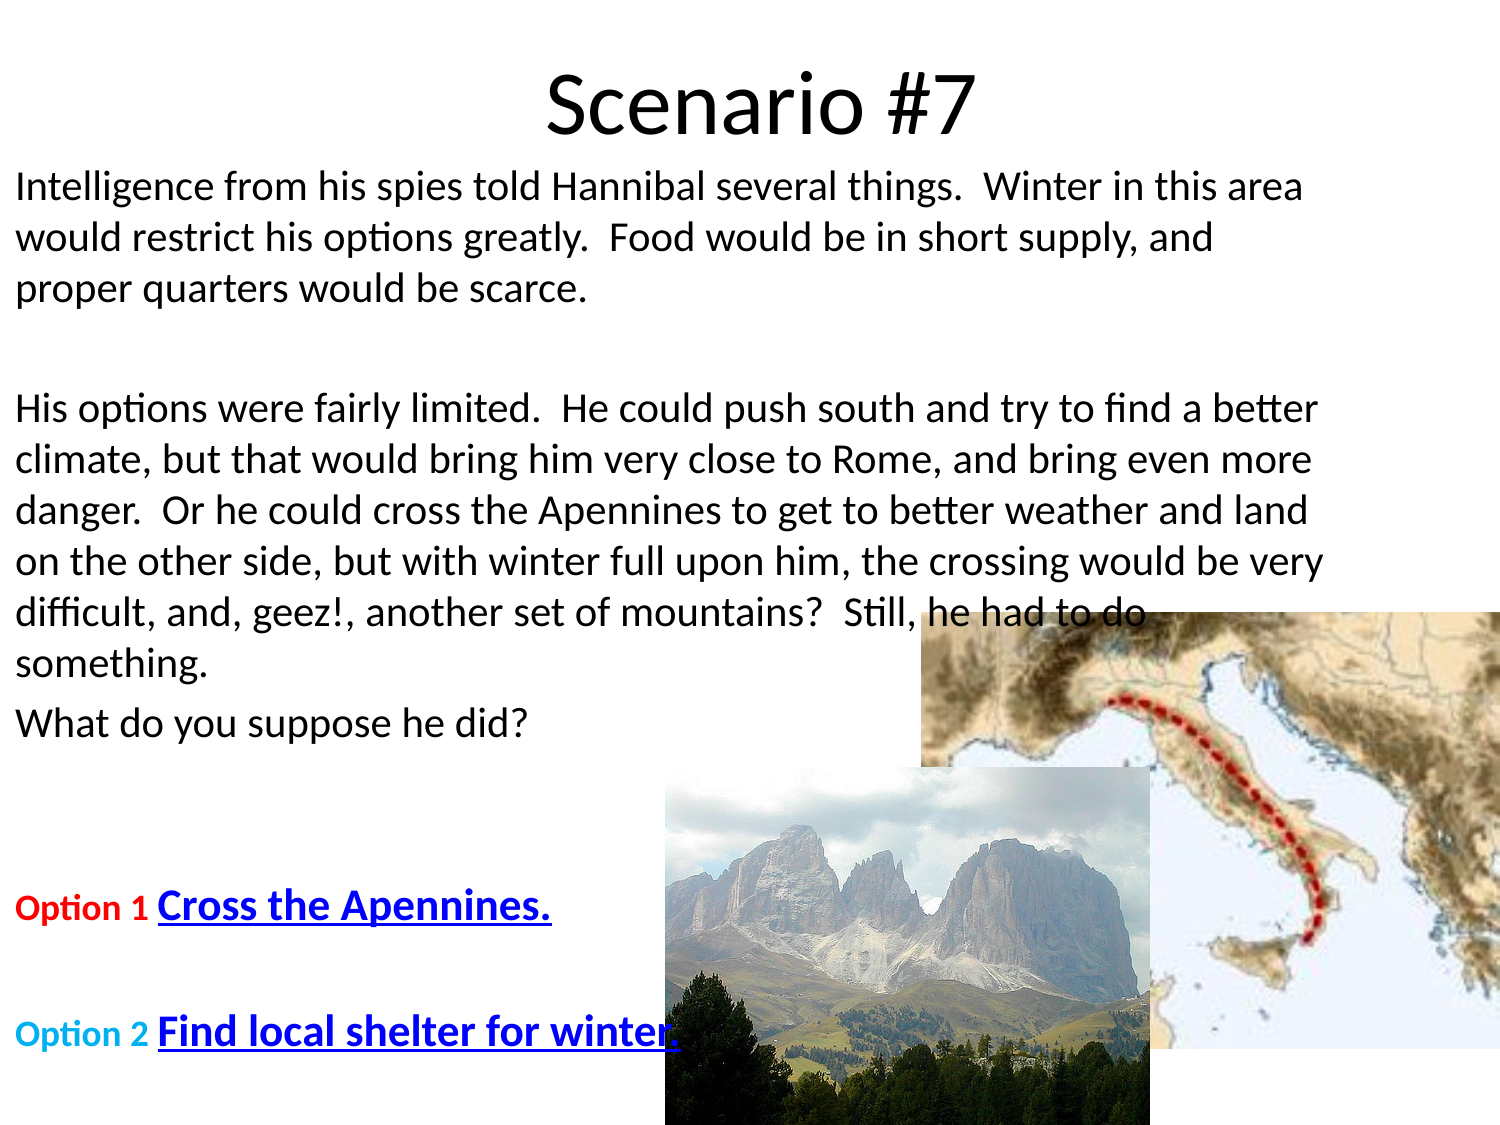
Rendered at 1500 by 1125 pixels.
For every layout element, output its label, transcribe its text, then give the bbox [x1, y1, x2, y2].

list Intelligence from his spies told Hannibal several things. Winter in this area would restrict his options greatly. Food would be in short supply, and proper quarters would be scarce. His options were fairly limited. He could push south and try to find a better climate, but that would bring him very close to Rome, and bring even more danger. Or he could cross the Apennines to get to better weather and land on the other side, but with winter full upon him, the crossing would be very difficult, and, geez!, another set of mountains? Still, he had to do something. What do you suppose he did? Option 1 Cross the Apennines. Option 2 Find local shelter for winter. [0, 149, 1350, 1075]
title Scenario #7 [87, 24, 1438, 170]
picture [665, 612, 1500, 1125]
